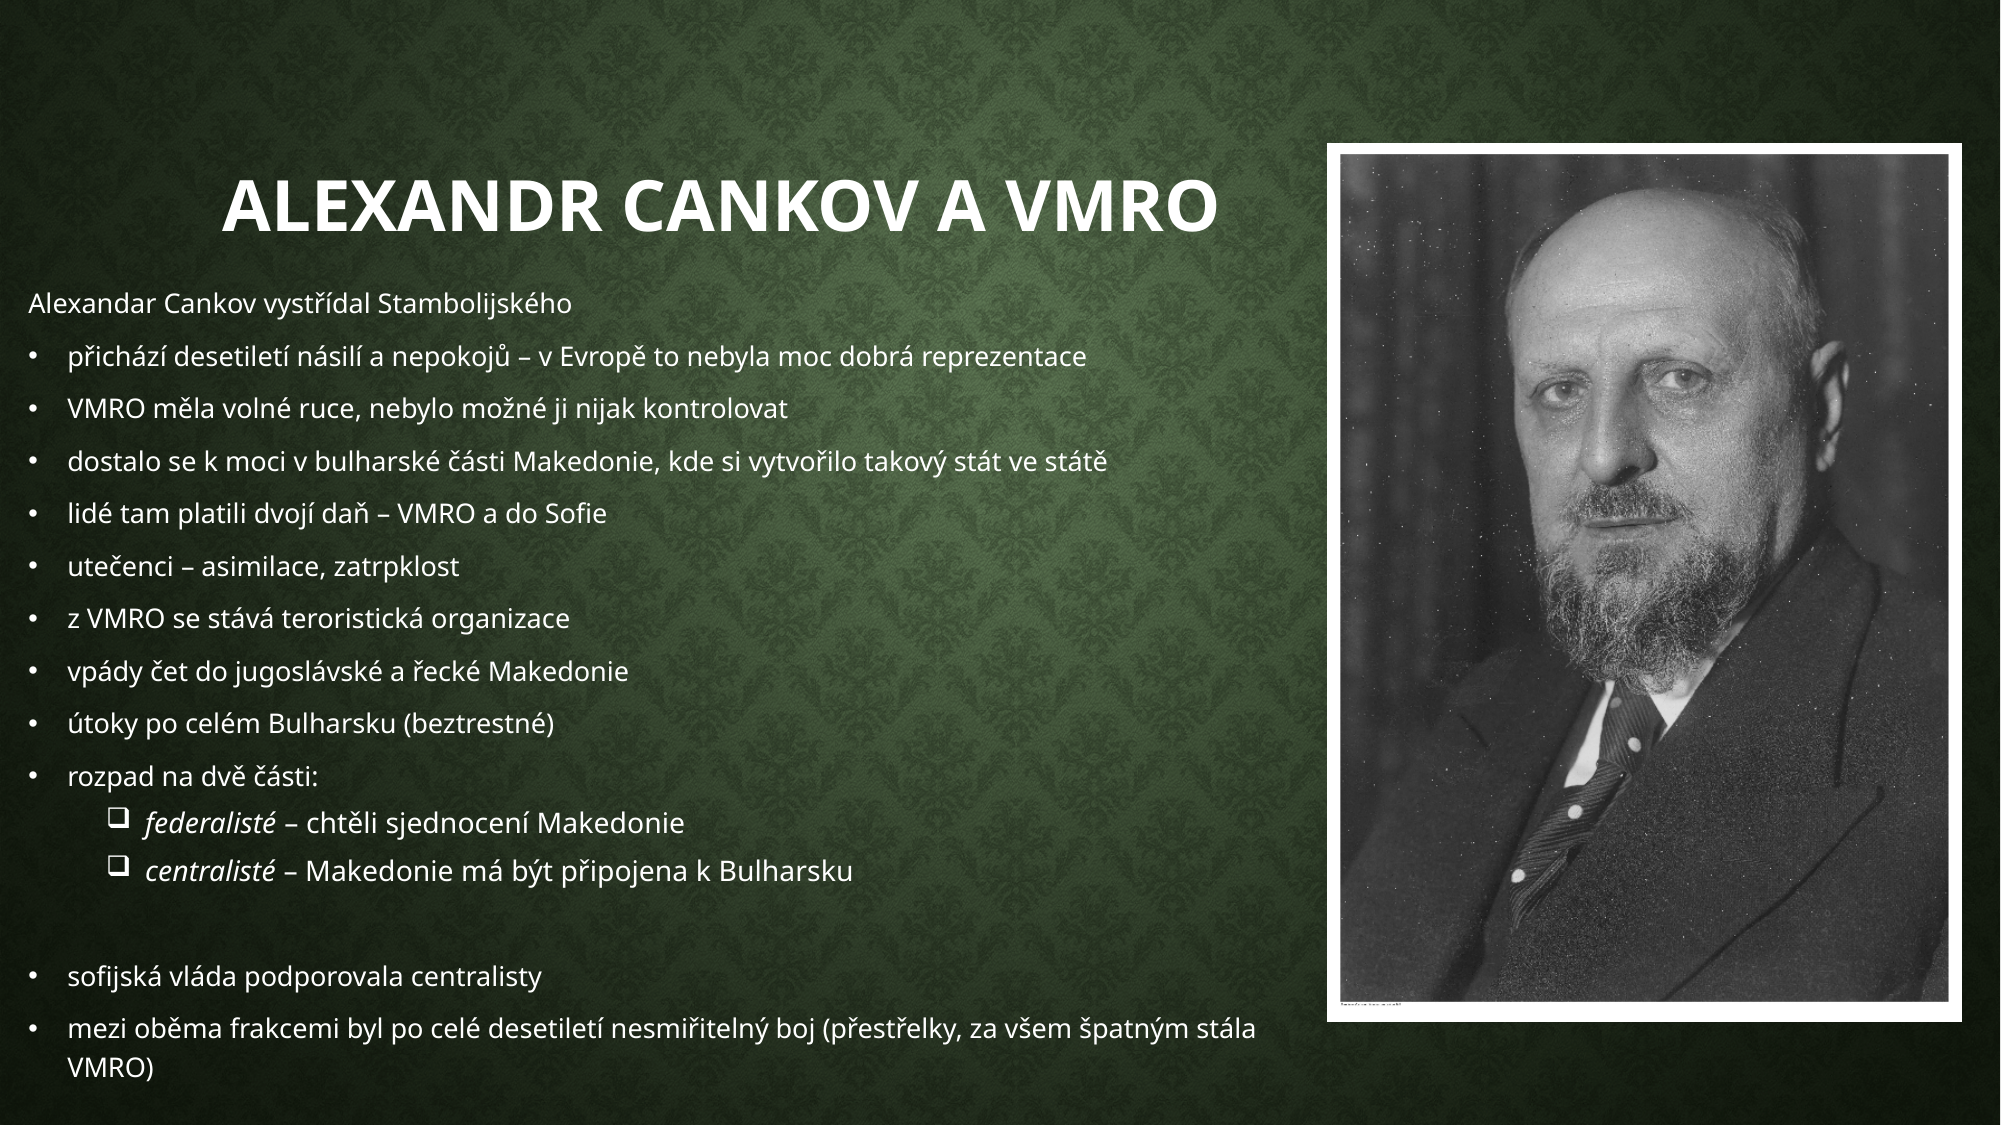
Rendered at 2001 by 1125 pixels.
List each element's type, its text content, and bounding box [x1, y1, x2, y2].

title ALEXANDR CANKOV A VMRO [149, 99, 1295, 272]
list Alexandar Cankov vystřídal Stambolijského přichází desetiletí násilí a nepokojů – v Evropě to nebyla moc dobrá reprezentace VMRO měla volné ruce, nebylo možné ji nijak kontrolovat dostalo se k moci v bulharské části Makedonie, kde si vytvořilo takový stát ve státě lidé tam platili dvojí daň – VMRO a do Sofie utečenci – asimilace, zatrpklost z VMRO se stává teroristická organizace vpády čet do jugoslávské a řecké Makedonie útoky po celém Bulharsku (beztrestné) rozpad na dvě části: federalisté – chtěli sjednocení Makedonie centralisté – Makedonie má být připojena k Bulharsku sofijská vláda podporovala centralisty mezi oběma frakcemi byl po celé desetiletí nesmiřitelný boj (přestřelky, za všem špatným stála VMRO) [13, 272, 1350, 1096]
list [1326, 143, 1963, 1023]
